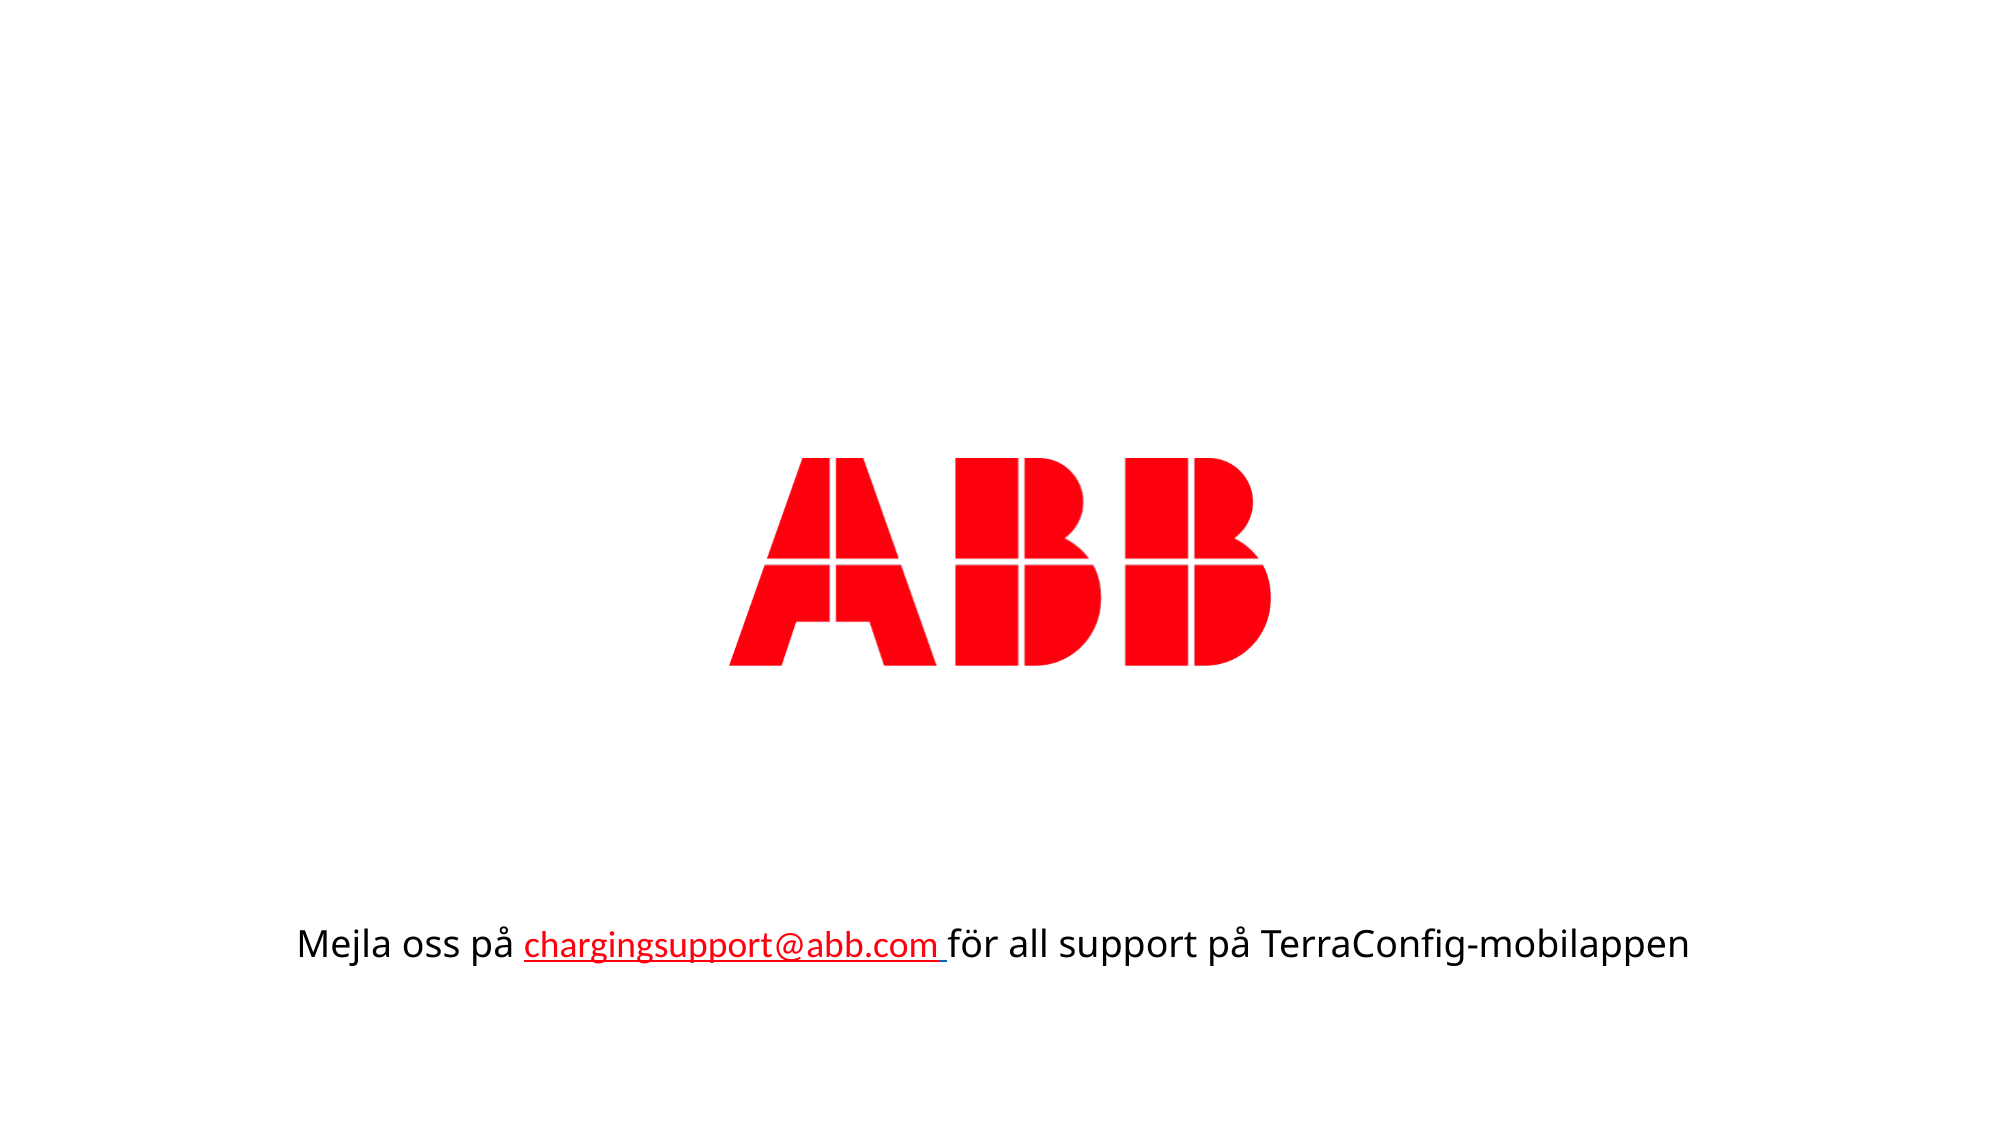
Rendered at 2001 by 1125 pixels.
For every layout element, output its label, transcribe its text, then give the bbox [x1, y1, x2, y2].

picture [729, 458, 1271, 666]
text_box Mejla oss på chargingsupport@abb.com för all support på TerraConfig-mobilappen [78, 912, 1919, 973]
